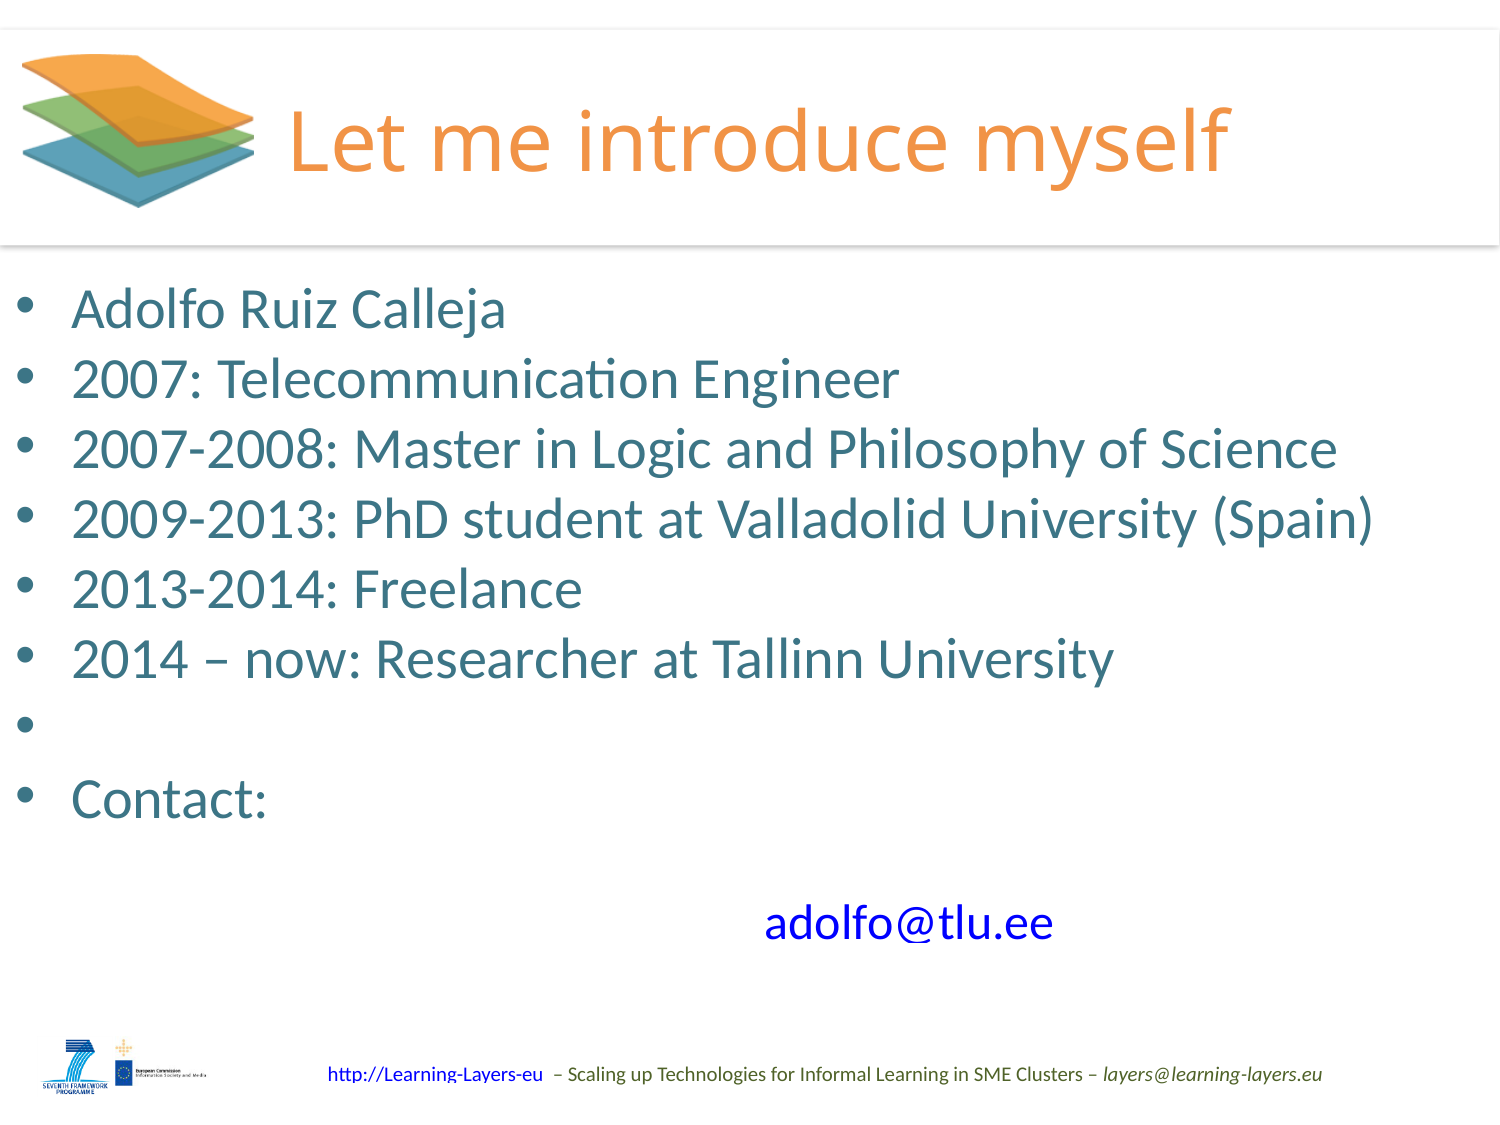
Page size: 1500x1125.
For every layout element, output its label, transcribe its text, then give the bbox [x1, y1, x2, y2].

text_box Let me introduce myself [271, 45, 1425, 233]
picture [22, 54, 254, 208]
text_box Adolfo Ruiz Calleja 2007: Telecommunication Engineer 2007-2008: Master in Logic and Philosophy of Science 2009-2013: PhD student at Valladolid University (Spain) 2013-2014: Freelance 2014 – now: Researcher at Tallinn University Contact: adolfo@tlu.ee [0, 262, 1500, 1101]
